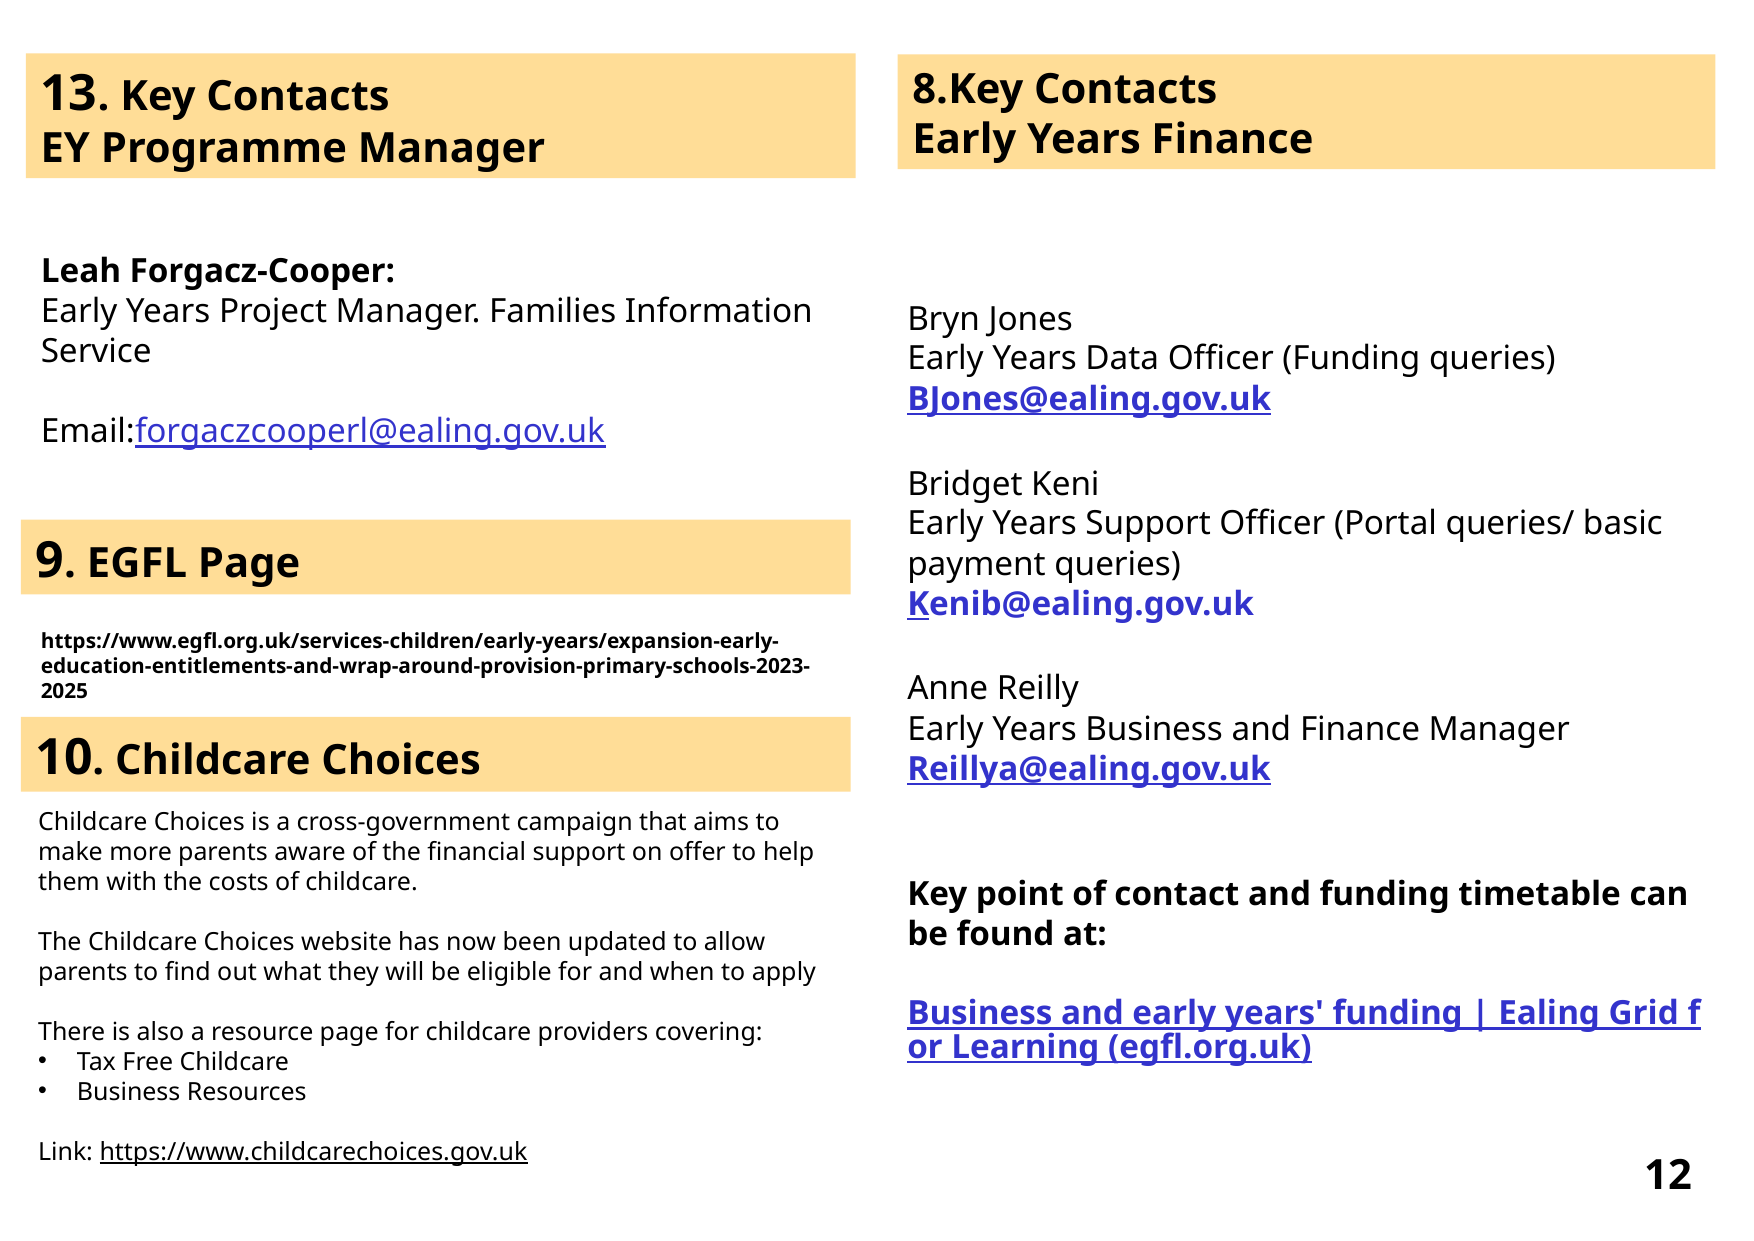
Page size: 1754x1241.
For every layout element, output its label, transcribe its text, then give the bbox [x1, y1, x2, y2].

text_box 13. Key Contacts EY Programme Manager [25, 53, 856, 179]
text_box 12 [1620, 1140, 1716, 1205]
text_box 10. Childcare Choices [20, 716, 851, 792]
text_box Bryn Jones Early Years Data Officer (Funding queries) BJones@ealing.gov.uk Bridget Keni Early Years Support Officer (Portal queries/ basic payment queries) Kenib@ealing.gov.uk Anne Reilly Early Years Business and Finance Manager Reillya@ealing.gov.uk Key point of contact and funding timetable can be found at: Business and early years' funding | Ealing Grid for Learning (egfl.org.uk) [892, 289, 1732, 1045]
text_box Leah Forgacz-Cooper: Early Years Project Manager. Families Information Service Email:forgaczcooperl@ealing.gov.uk [25, 242, 855, 462]
text_box https://www.egfl.org.uk/services-children/early-years/expansion-early-education-entitlements-and-wrap-around-provision-primary-schools-2023-2025 [25, 620, 851, 710]
text_box 9. EGFL Page [20, 519, 851, 595]
text_box Childcare Choices is a cross-government campaign that aims to make more parents aware of the financial support on offer to help them with the costs of childcare. The Childcare Choices website has now been updated to allow parents to find out what they will be eligible for and when to apply There is also a resource page for childcare providers covering: Tax Free Childcare Business Resources Link: https://www.childcarechoices.gov.uk [23, 798, 849, 1177]
text_box 8.Key Contacts Early Years Finance [897, 54, 1716, 170]
